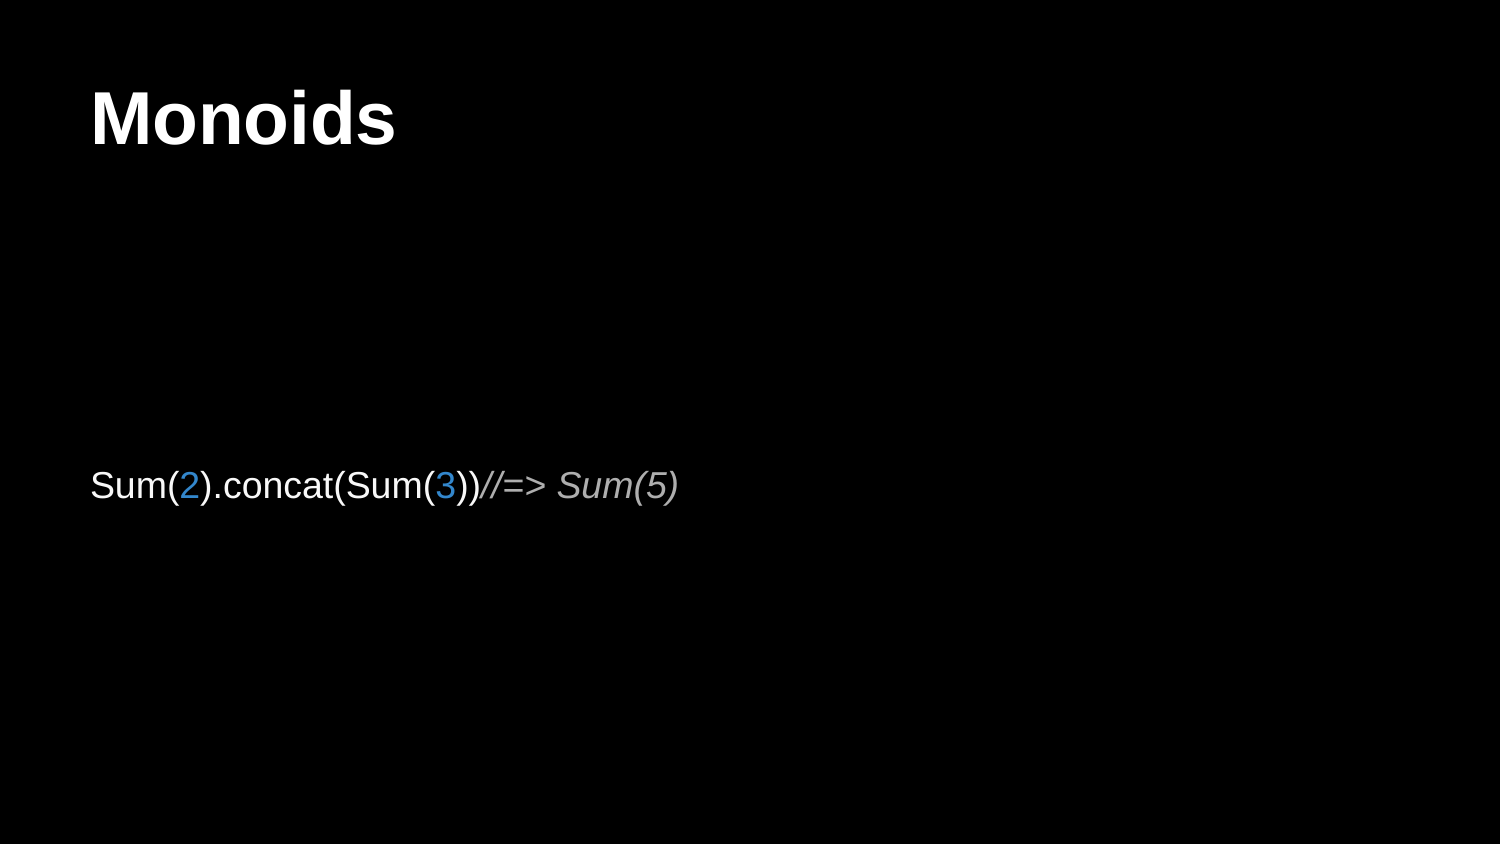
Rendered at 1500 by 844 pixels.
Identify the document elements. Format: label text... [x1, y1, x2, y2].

title Monoids [75, 33, 1425, 175]
text_box Sum(2).concat(Sum(3))//=> Sum(5) [74, 186, 1500, 826]
